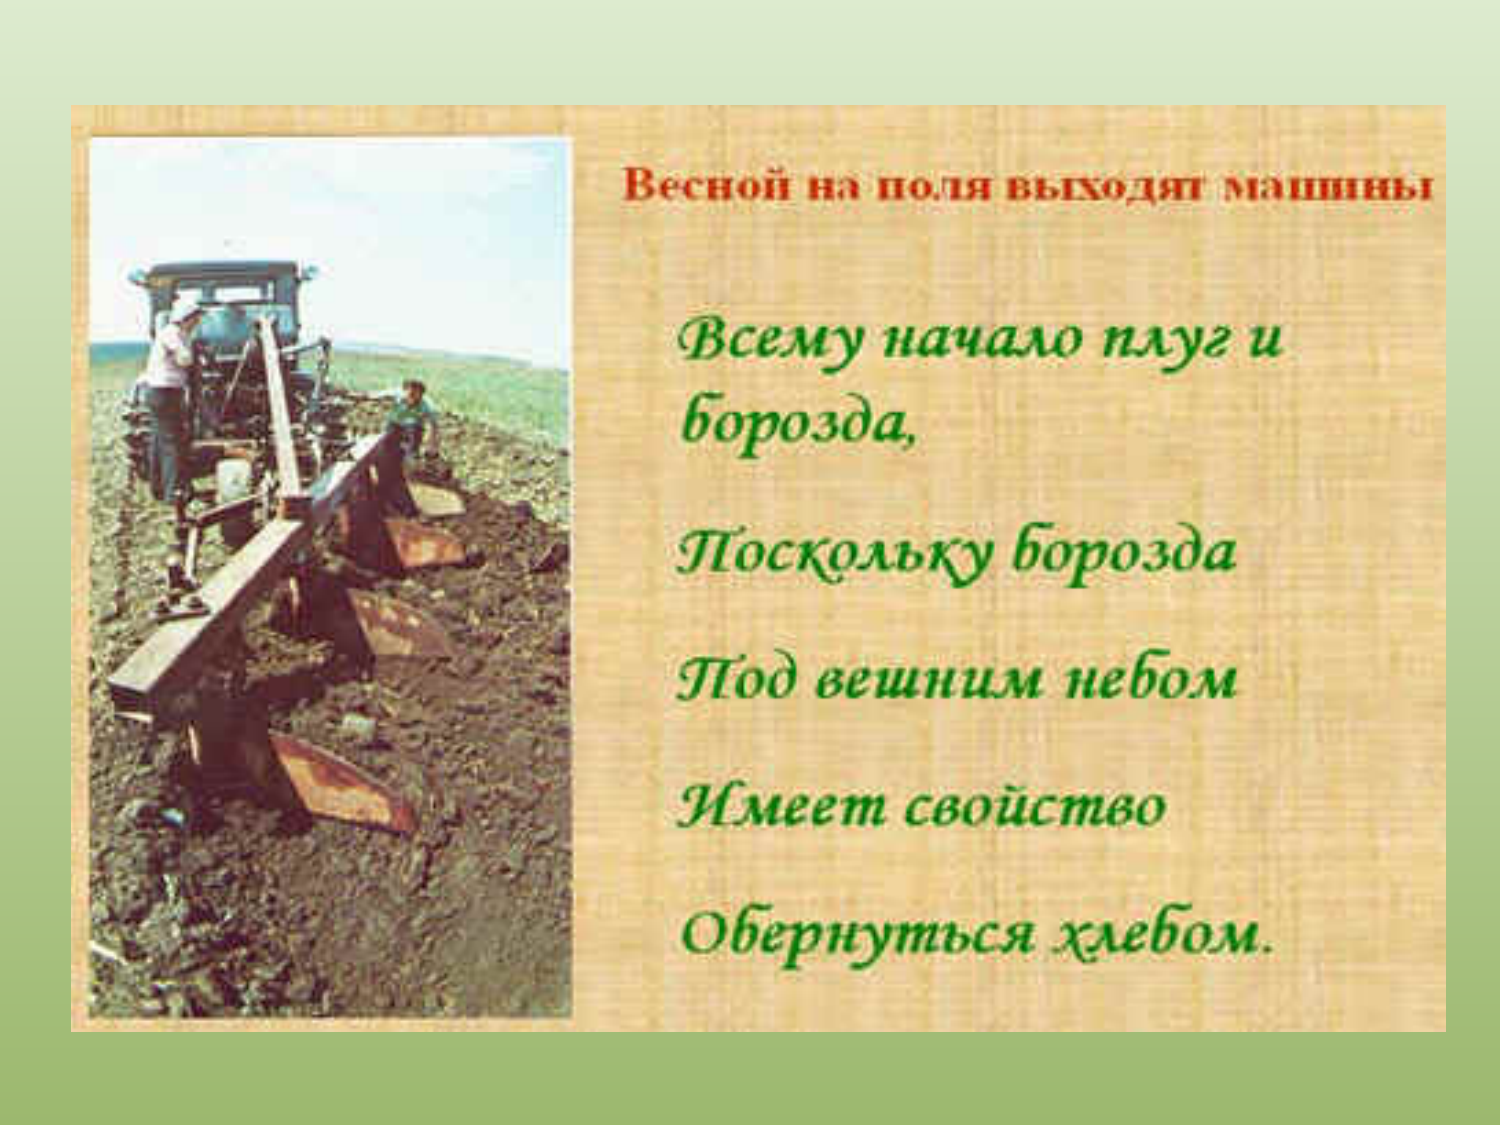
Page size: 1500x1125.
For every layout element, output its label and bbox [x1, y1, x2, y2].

picture [71, 105, 1446, 1032]
